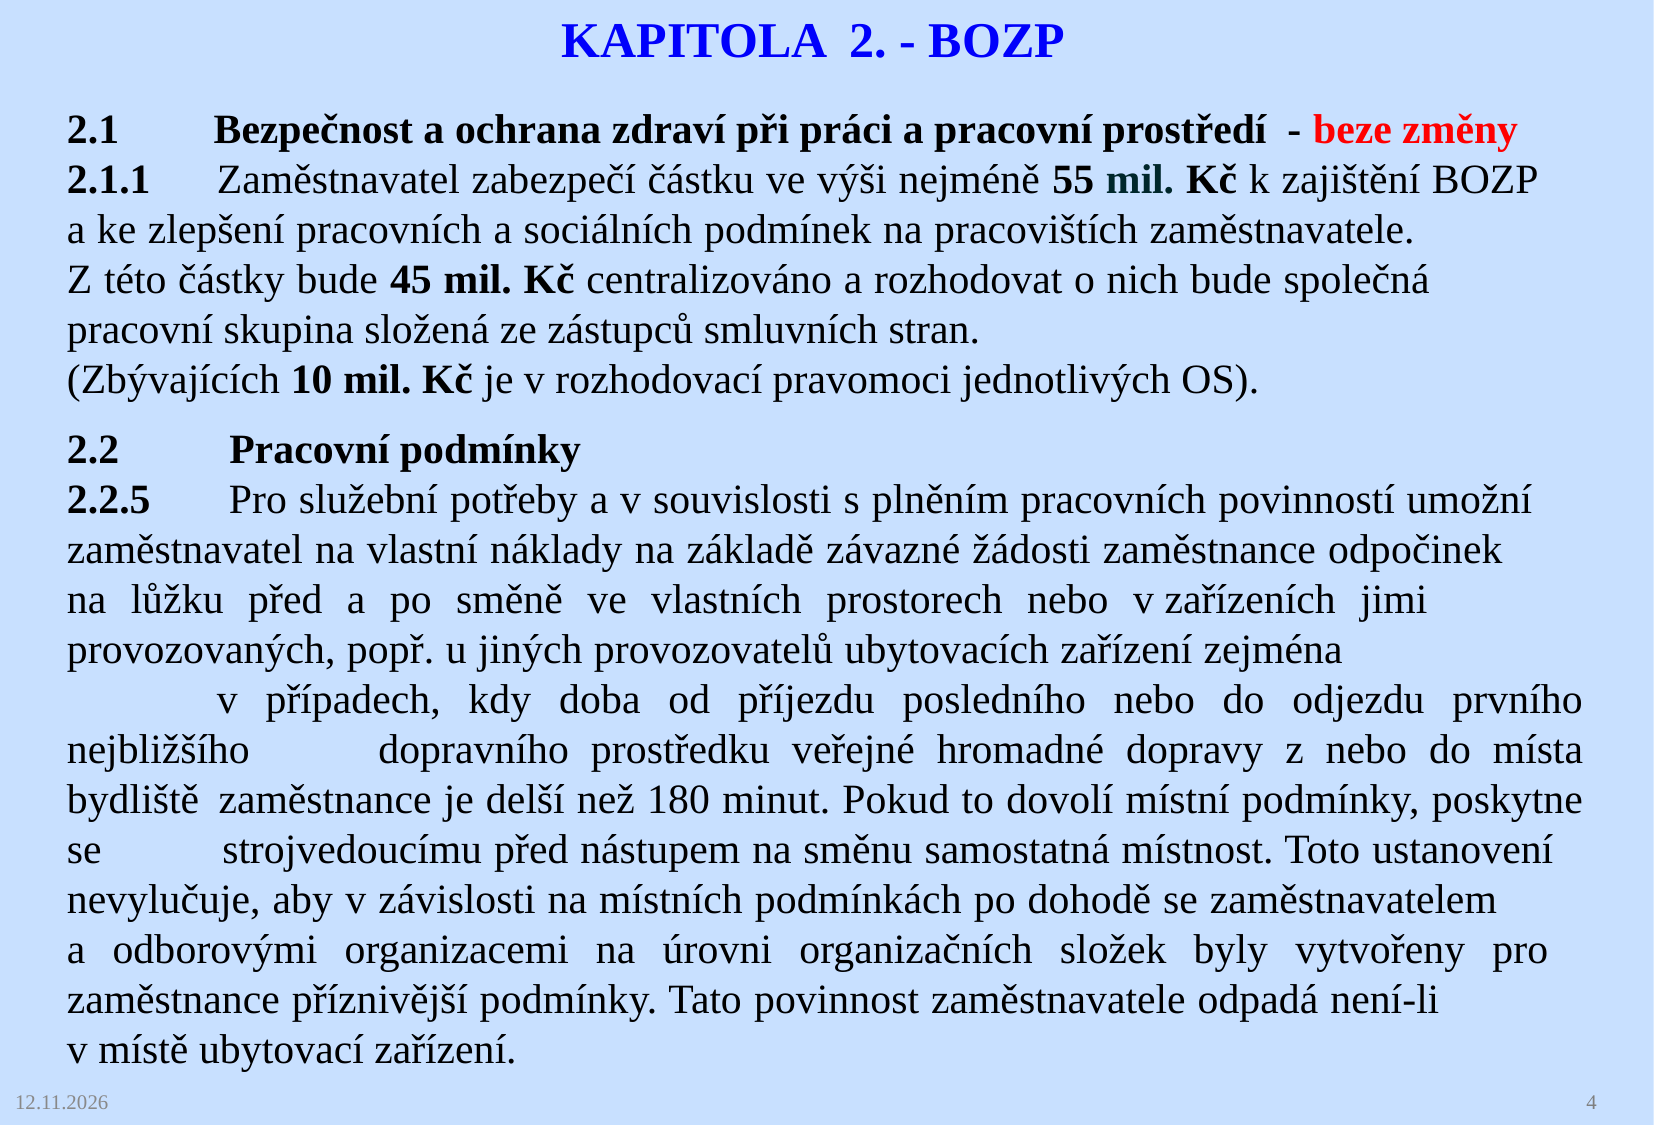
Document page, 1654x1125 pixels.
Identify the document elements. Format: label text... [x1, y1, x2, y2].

text_box Kapitola 2. - BOZP [16, 0, 1611, 75]
text_box 2.1 Bezpečnost a ochrana zdraví při práci a pracovní prostředí - beze změny 2.1.1 Zaměstnavatel zabezpečí částku ve výši nejméně 55 mil. Kč k zajištění BOZP a ke zlepšení pracovních a sociálních podmínek na pracovištích zaměstnavatele. Z této částky bude 45 mil. Kč centralizováno a rozhodovat o nich bude společná pracovní skupina složená ze zástupců smluvních stran. (Zbývajících 10 mil. Kč je v rozhodovací pravomoci jednotlivých OS). 2.2 Pracovní podmínky 2.2.5 Pro služební potřeby a v souvislosti s plněním pracovních povinností umožní zaměstnavatel na vlastní náklady na základě závazné žádosti zaměstnance odpočinek na lůžku před a po směně ve vlastních prostorech nebo v zařízeních jimi provozovaných, popř. u jiných provozovatelů ubytovacích zařízení zejména v případech, kdy doba od příjezdu posledního nebo do odjezdu prvního nejbližšího dopravního prostředku veřejné hromadné dopravy z nebo do místa bydliště zaměstnance je delší než 180 minut. Pokud to dovolí místní podmínky, poskytne se strojvedoucímu před nástupem na směnu samostatná místnost. Toto ustanovení nevylučuje, aby v závislosti na místních podmínkách po dohodě se zaměstnavatelem a odborovými organizacemi na úrovni organizačních složek byly vytvořeny pro zaměstnance příznivější podmínky. Tato povinnost zaměstnavatele odpadá není-li v místě ubytovací zařízení. [52, 94, 1599, 1080]
slide_number 4 [1529, 1077, 1654, 1125]
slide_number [0, 1077, 298, 1125]
